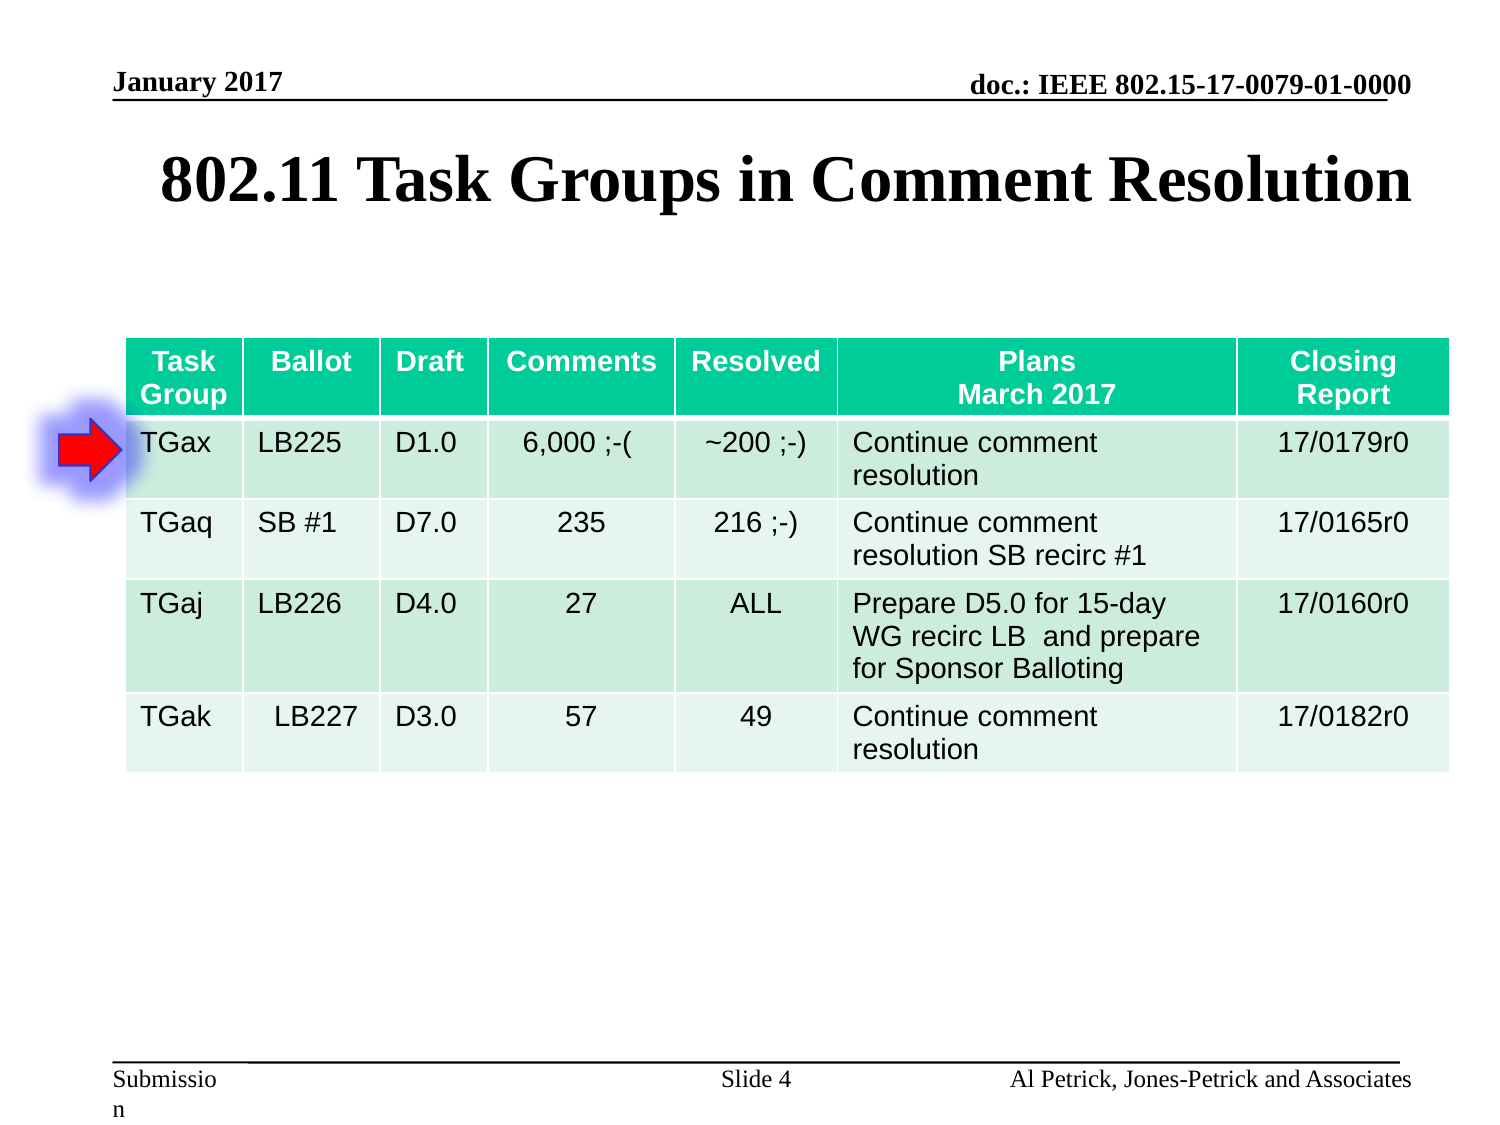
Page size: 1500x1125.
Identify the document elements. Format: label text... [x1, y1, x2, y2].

table_cell LB226 [244, 580, 379, 692]
table_cell SB #1 [244, 500, 379, 578]
table_cell 6,000 ;-( [489, 421, 674, 498]
table_cell D3.0 [381, 694, 487, 772]
text_box [59, 418, 122, 482]
table_cell 27 [489, 580, 674, 692]
title 802.11 Task Groups in Comment Resolution [125, 87, 1450, 263]
table_cell 17/0165r0 [1238, 500, 1449, 578]
table_cell D4.0 [381, 580, 487, 692]
table_cell LB227 [244, 694, 379, 772]
slide_number Slide 4 [712, 1062, 800, 1093]
table_header Closing Report [1238, 338, 1449, 415]
table_cell D7.0 [381, 500, 487, 578]
table_header Comments [489, 338, 674, 415]
table_header Plans March 2017 [838, 338, 1236, 415]
table_cell ~200 ;-) [676, 421, 837, 498]
table_cell 17/0182r0 [1238, 694, 1449, 772]
table_cell TGaj [126, 580, 242, 692]
table_cell TGaq [126, 500, 242, 578]
table_cell Prepare D5.0 for 15-day WG recirc LB and prepare for Sponsor Balloting [838, 580, 1236, 692]
table_cell ALL [676, 580, 837, 692]
table_cell 17/0179r0 [1238, 421, 1449, 498]
table_cell Continue comment resolution SB recirc #1 [838, 500, 1236, 578]
table_header Draft [381, 338, 487, 415]
table_cell 49 [676, 694, 837, 772]
table_cell D1.0 [381, 421, 487, 498]
table_header Task Group [126, 338, 242, 415]
footer Al Petrick, Jones-Petrick and Associates [900, 1062, 1413, 1093]
table_cell 17/0160r0 [1238, 580, 1449, 692]
table_cell 235 [489, 500, 674, 578]
table_header Ballot [244, 338, 379, 415]
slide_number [112, 62, 375, 98]
table_cell 57 [489, 694, 674, 772]
table_cell LB225 [244, 421, 379, 498]
table_cell Continue comment resolution [838, 694, 1236, 772]
table_header Resolved [676, 338, 837, 415]
table_cell Continue comment resolution [838, 421, 1236, 498]
table_cell 216 ;-) [676, 500, 837, 578]
table_cell TGax [129, 421, 242, 498]
table_cell TGak [126, 694, 242, 772]
